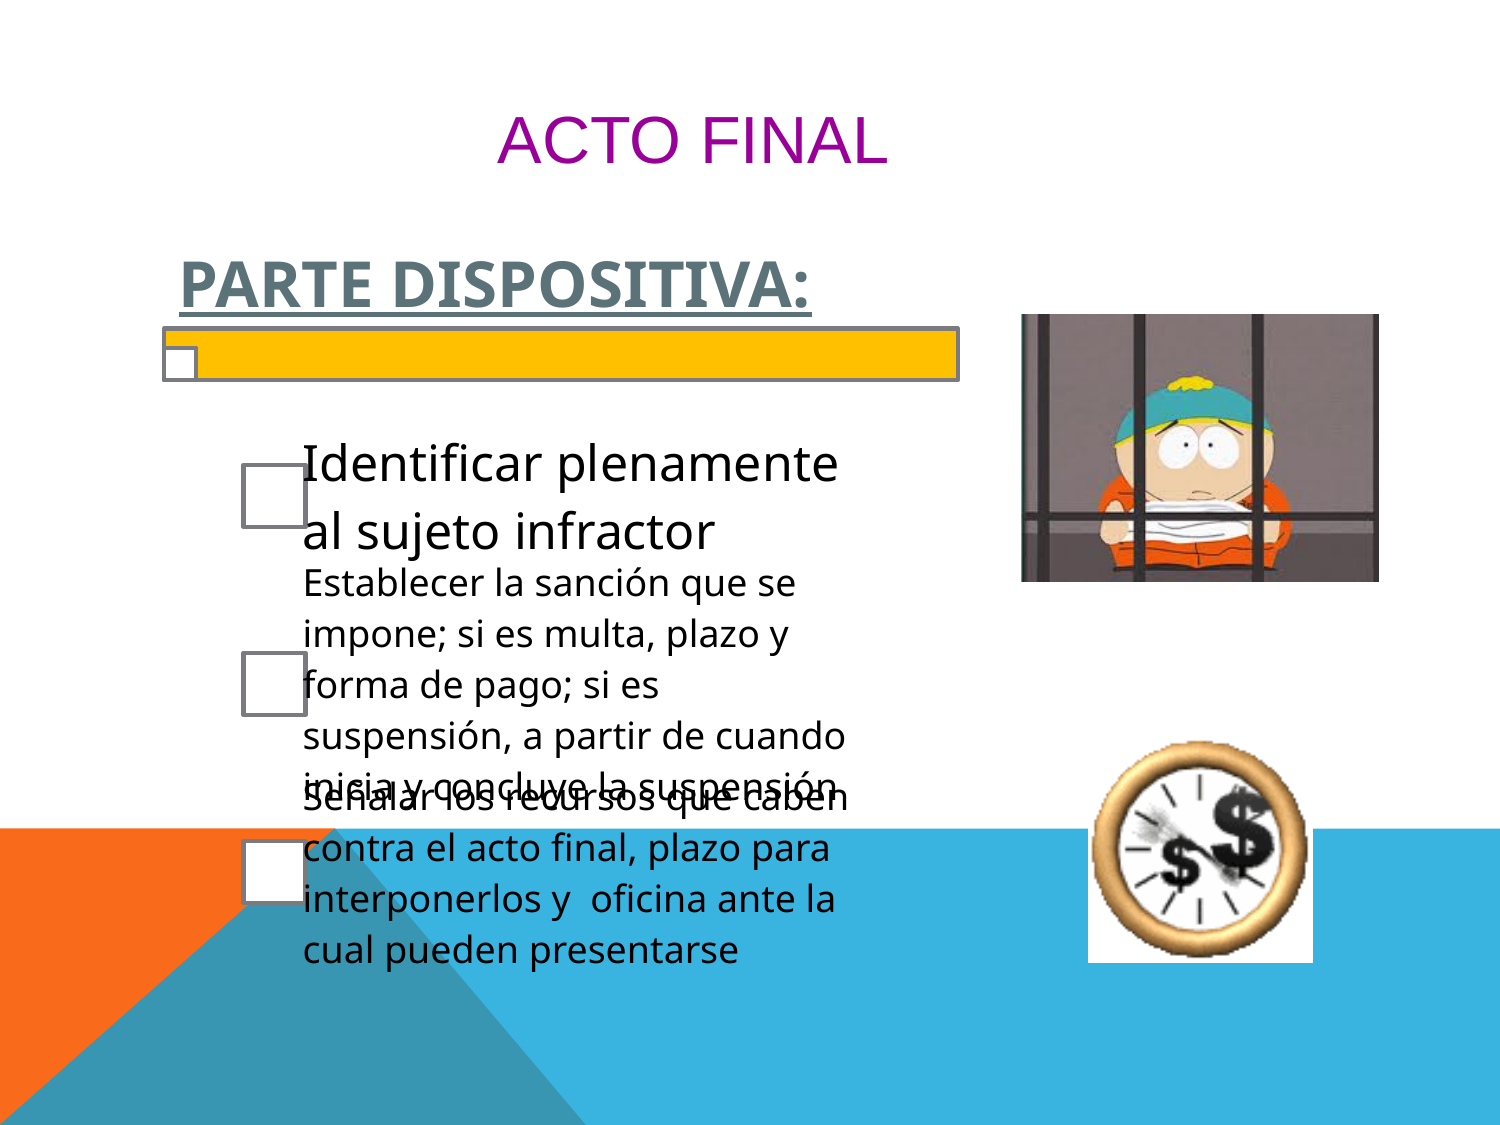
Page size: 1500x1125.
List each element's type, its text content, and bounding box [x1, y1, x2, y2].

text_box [64, 235, 1058, 945]
picture [1021, 314, 1380, 583]
title Acto Final [159, 42, 1228, 231]
picture [1087, 737, 1313, 963]
